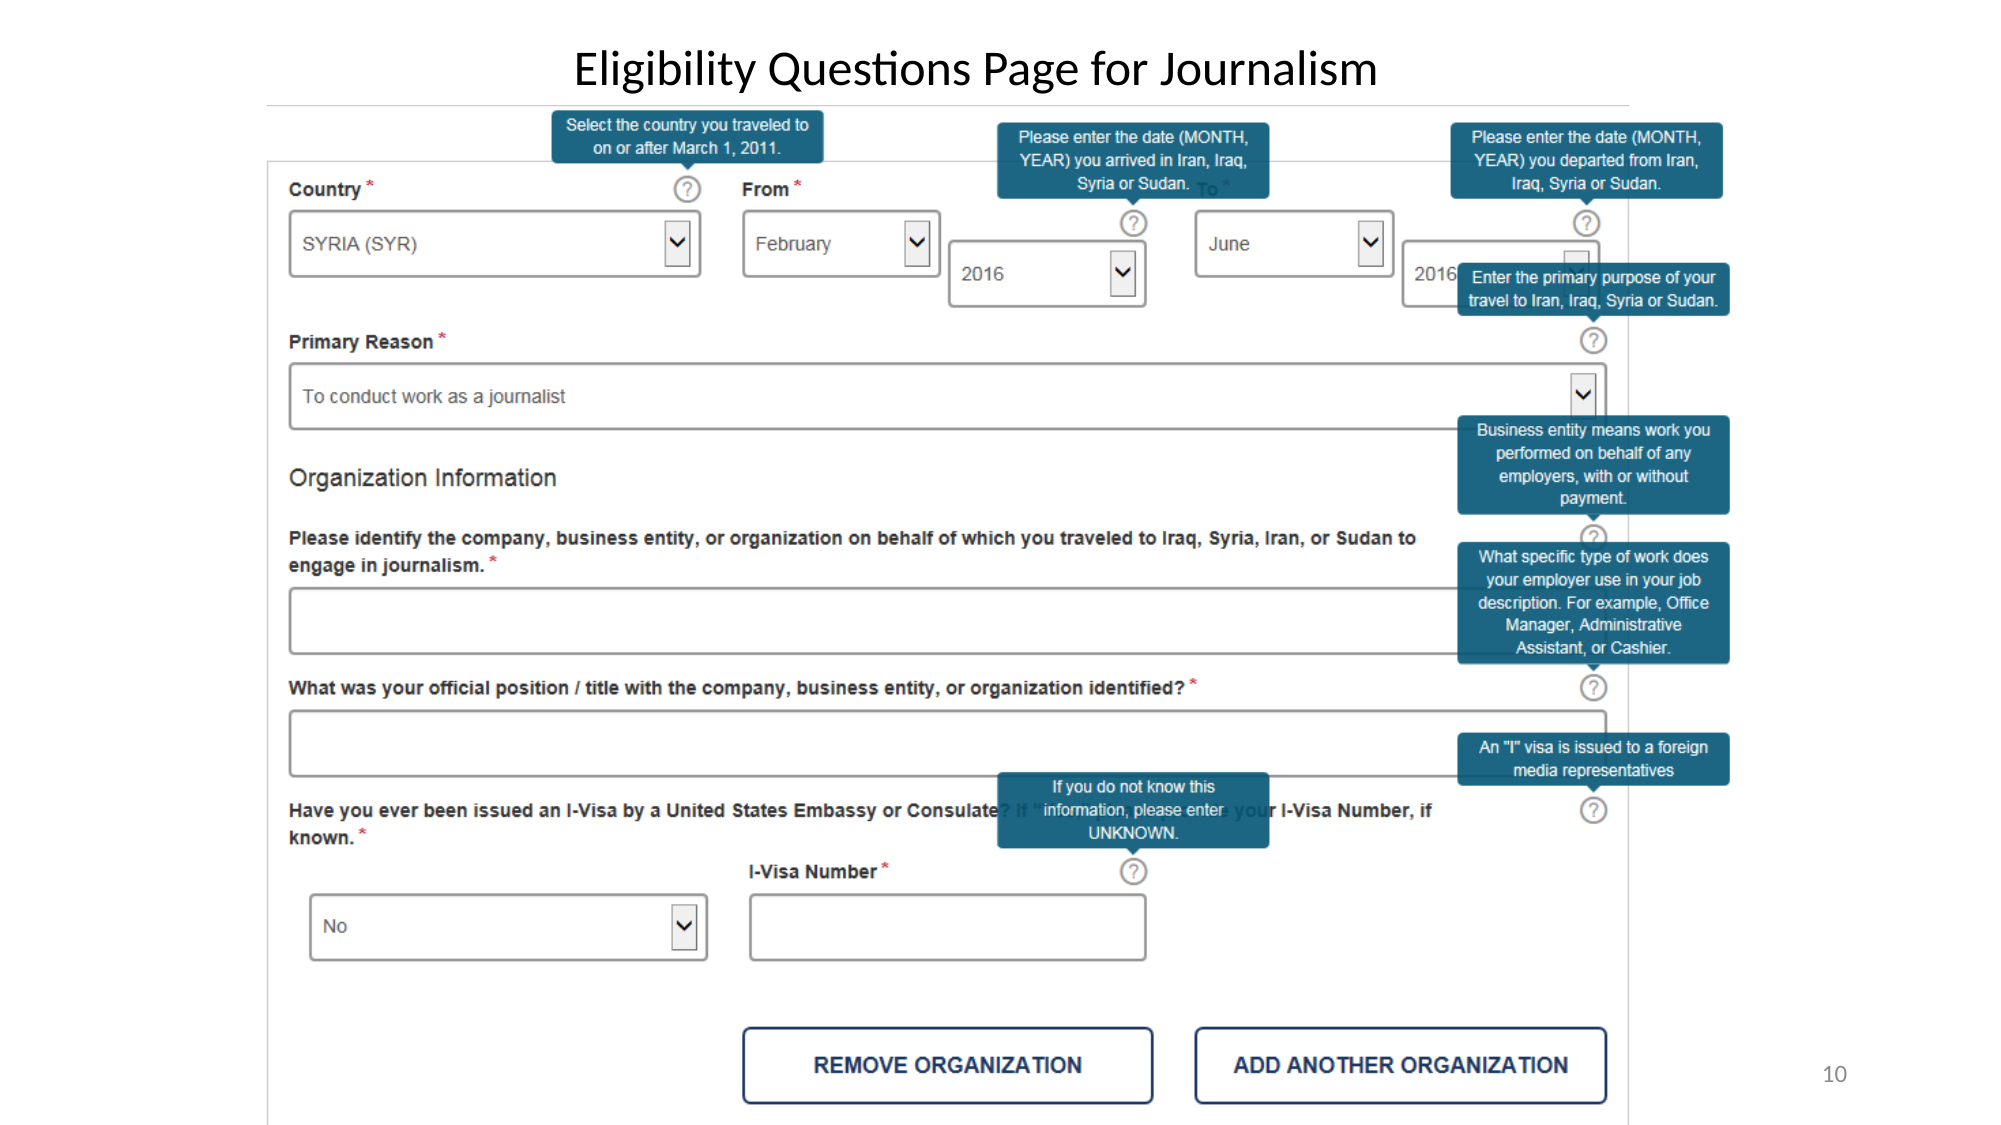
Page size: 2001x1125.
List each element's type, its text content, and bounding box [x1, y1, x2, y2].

text_box Eligibility Questions Page for Journalism [454, 28, 1499, 103]
picture [233, 105, 1775, 1125]
slide_number 10 [1775, 1042, 1863, 1103]
